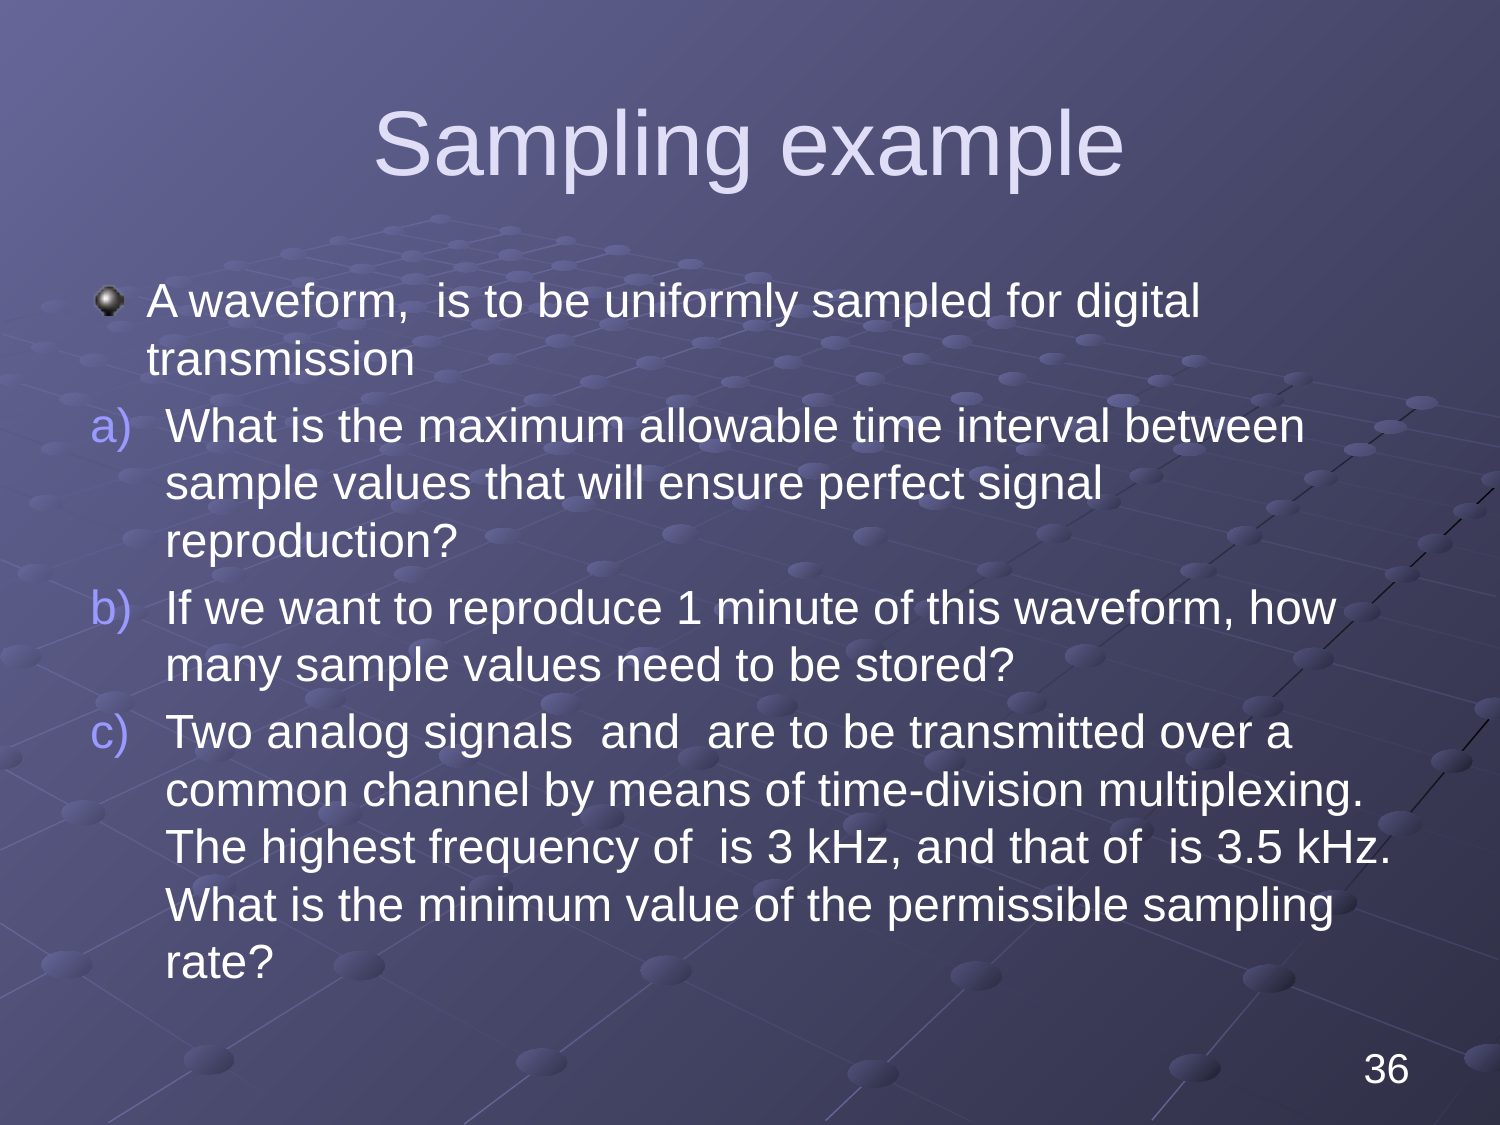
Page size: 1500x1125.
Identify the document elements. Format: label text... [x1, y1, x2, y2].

slide_number 36 [1074, 1024, 1425, 1100]
picture [90, 281, 124, 316]
title Sampling example [75, 45, 1425, 233]
